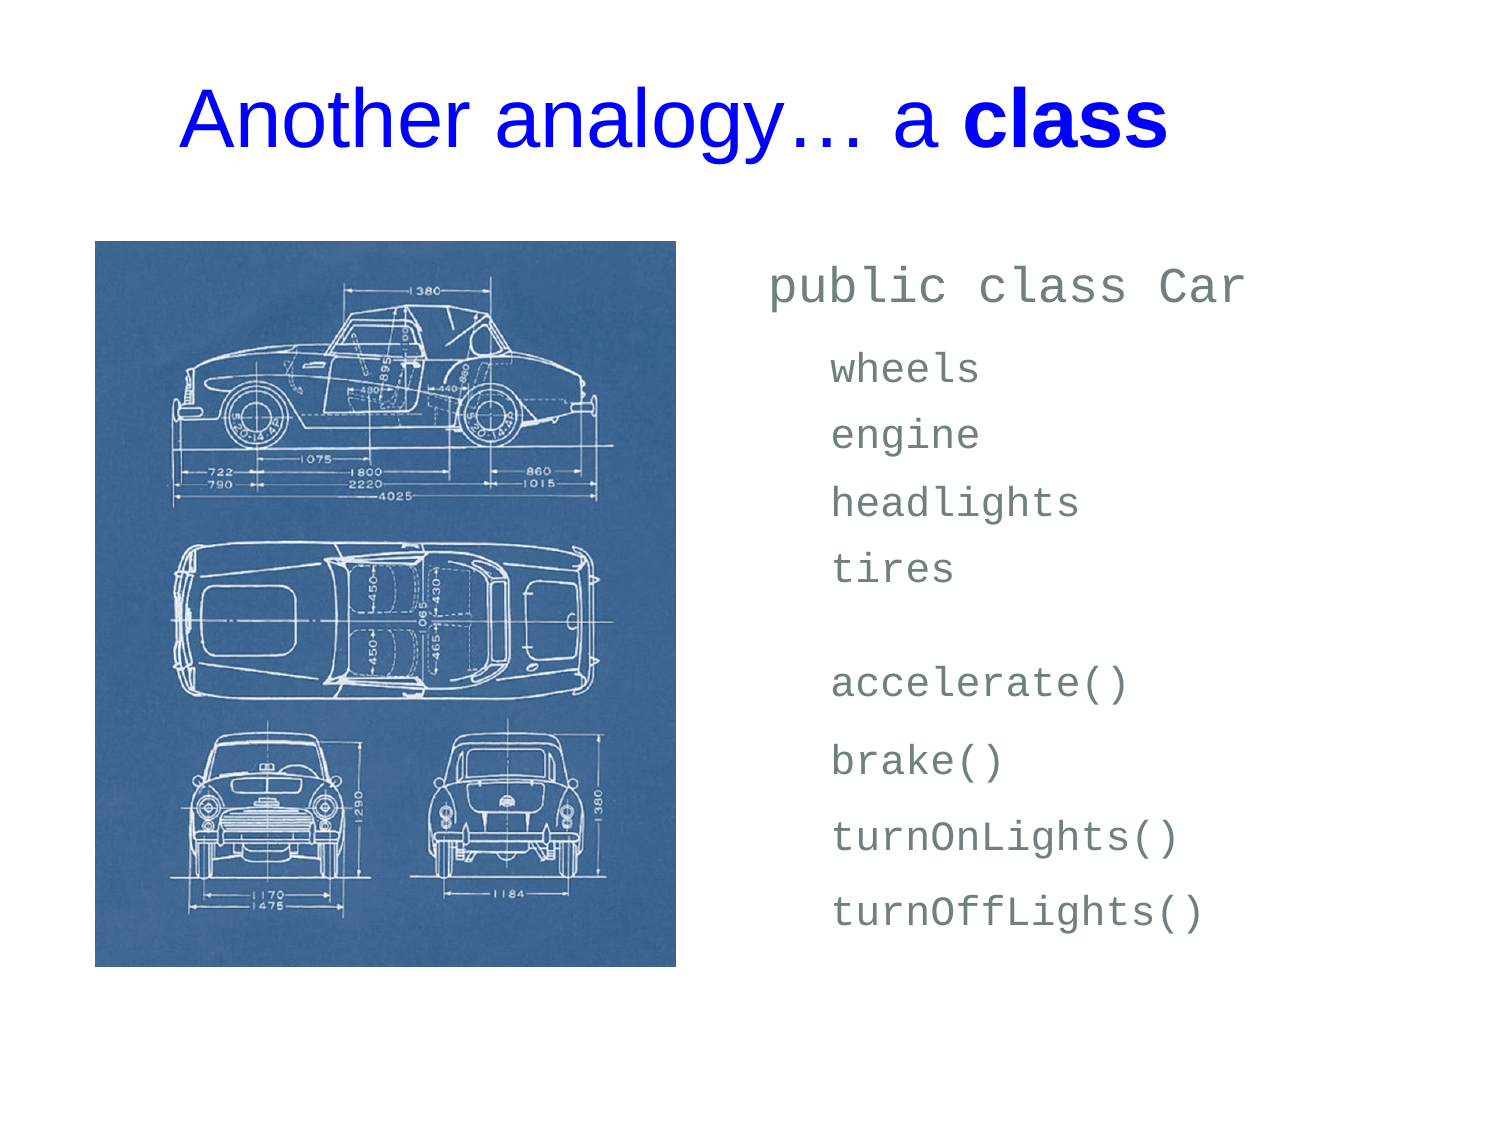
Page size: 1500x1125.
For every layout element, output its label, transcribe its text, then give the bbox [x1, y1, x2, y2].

picture [94, 241, 676, 967]
text_box headlights [747, 466, 1371, 532]
text_box accelerate() [747, 646, 1371, 712]
text_box tires [747, 533, 1371, 599]
text_box turnOnLights() [747, 801, 1371, 866]
text_box engine [747, 399, 1371, 465]
text_box turnOffLights() [747, 876, 1371, 942]
text_box wheels [747, 333, 1371, 398]
text_box brake() [747, 726, 1371, 791]
title Another analogy… a class [36, 32, 1313, 196]
text_box public class Car [676, 245, 1284, 321]
